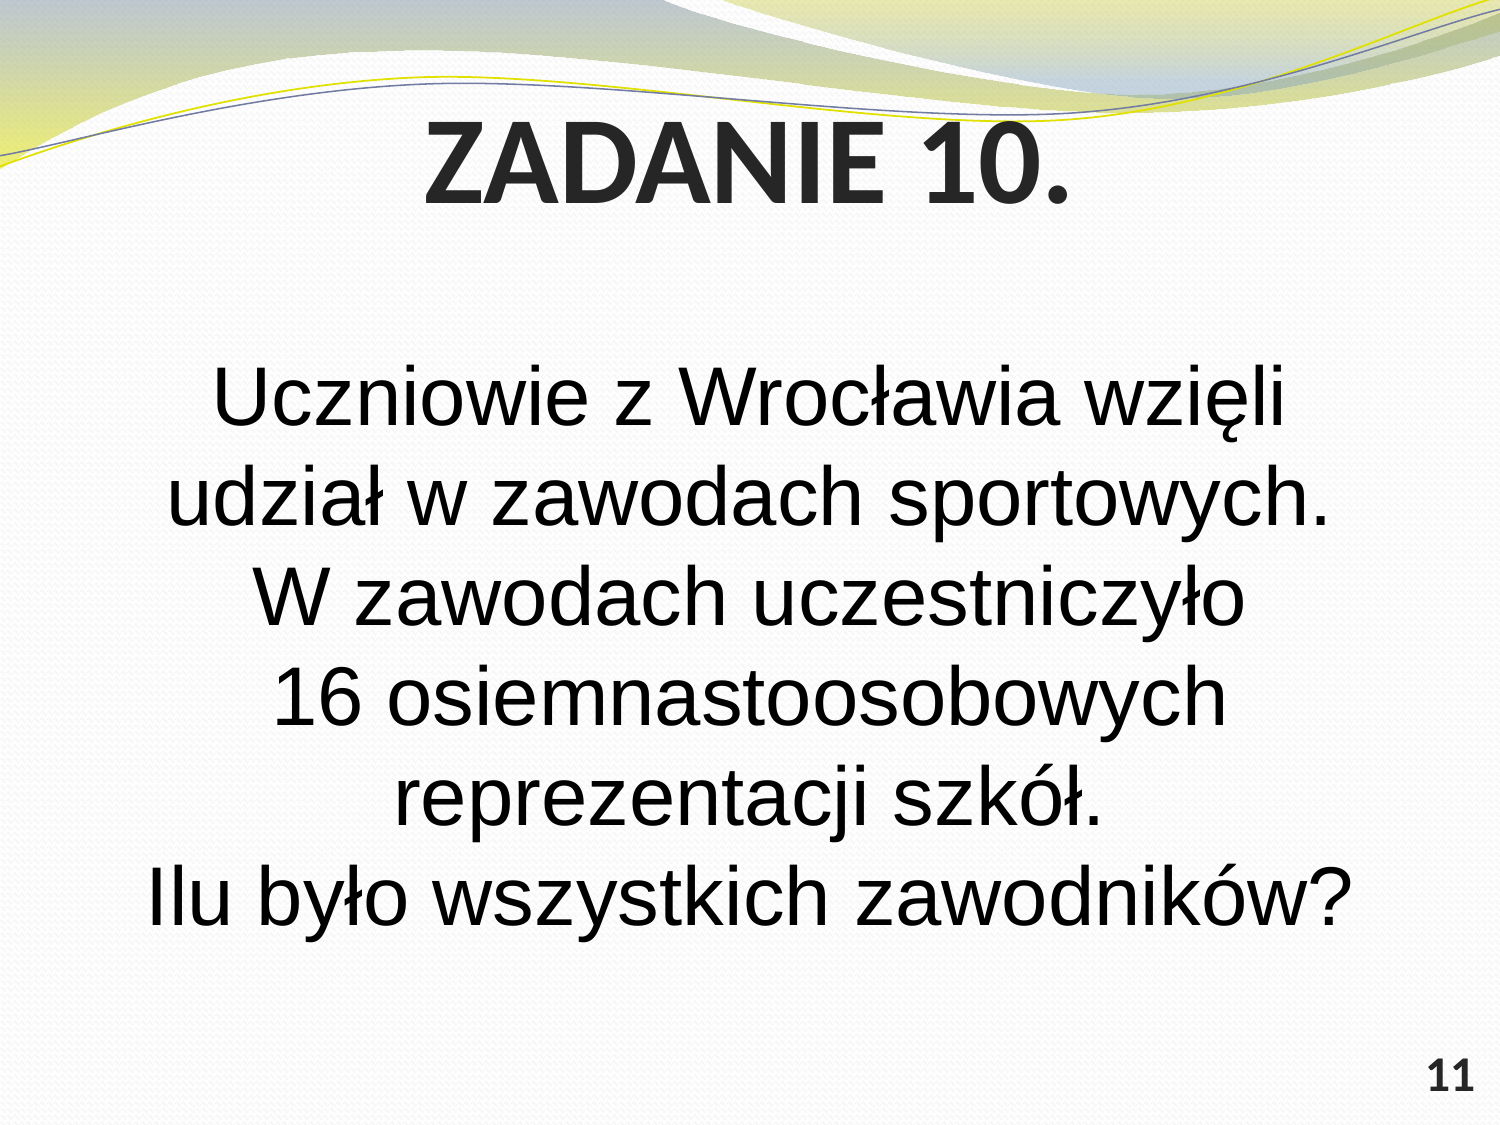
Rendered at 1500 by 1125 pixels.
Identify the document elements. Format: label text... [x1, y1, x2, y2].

slide_number 11 [1400, 1035, 1500, 1102]
title ZADANIE 10. [112, 59, 1388, 248]
list Uczniowie z Wrocławia wzięli udział w zawodach sportowych. W zawodach uczestniczyło 16 osiemnastoosobowych reprezentacji szkół. Ilu było wszystkich zawodników? [112, 267, 1388, 1018]
